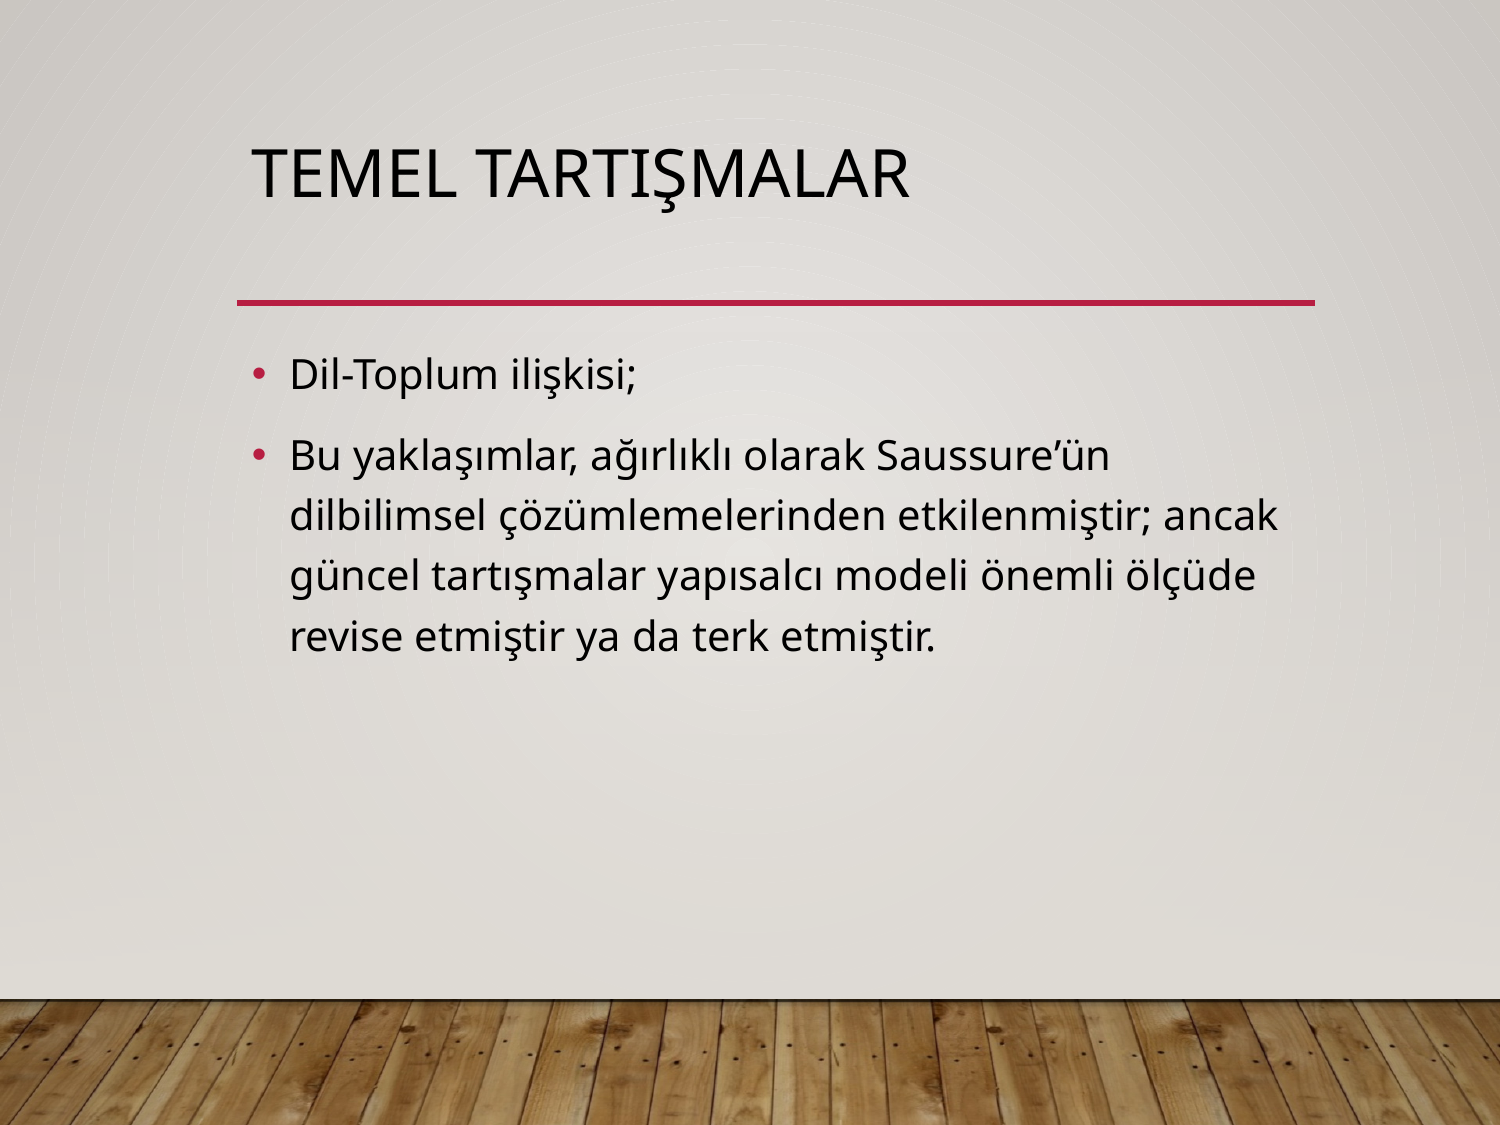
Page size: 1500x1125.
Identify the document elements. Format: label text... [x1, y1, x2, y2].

title Temel Tartışmalar [236, 131, 1315, 305]
picture [0, 999, 1500, 1125]
list Dil-Toplum ilişkisi; Bu yaklaşımlar, ağırlıklı olarak Saussure’ün dilbilimsel çözümlemelerinden etkilenmiştir; ancak güncel tartışmalar yapısalcı modeli önemli ölçüde revise etmiştir ya da terk etmiştir. [236, 330, 1315, 897]
